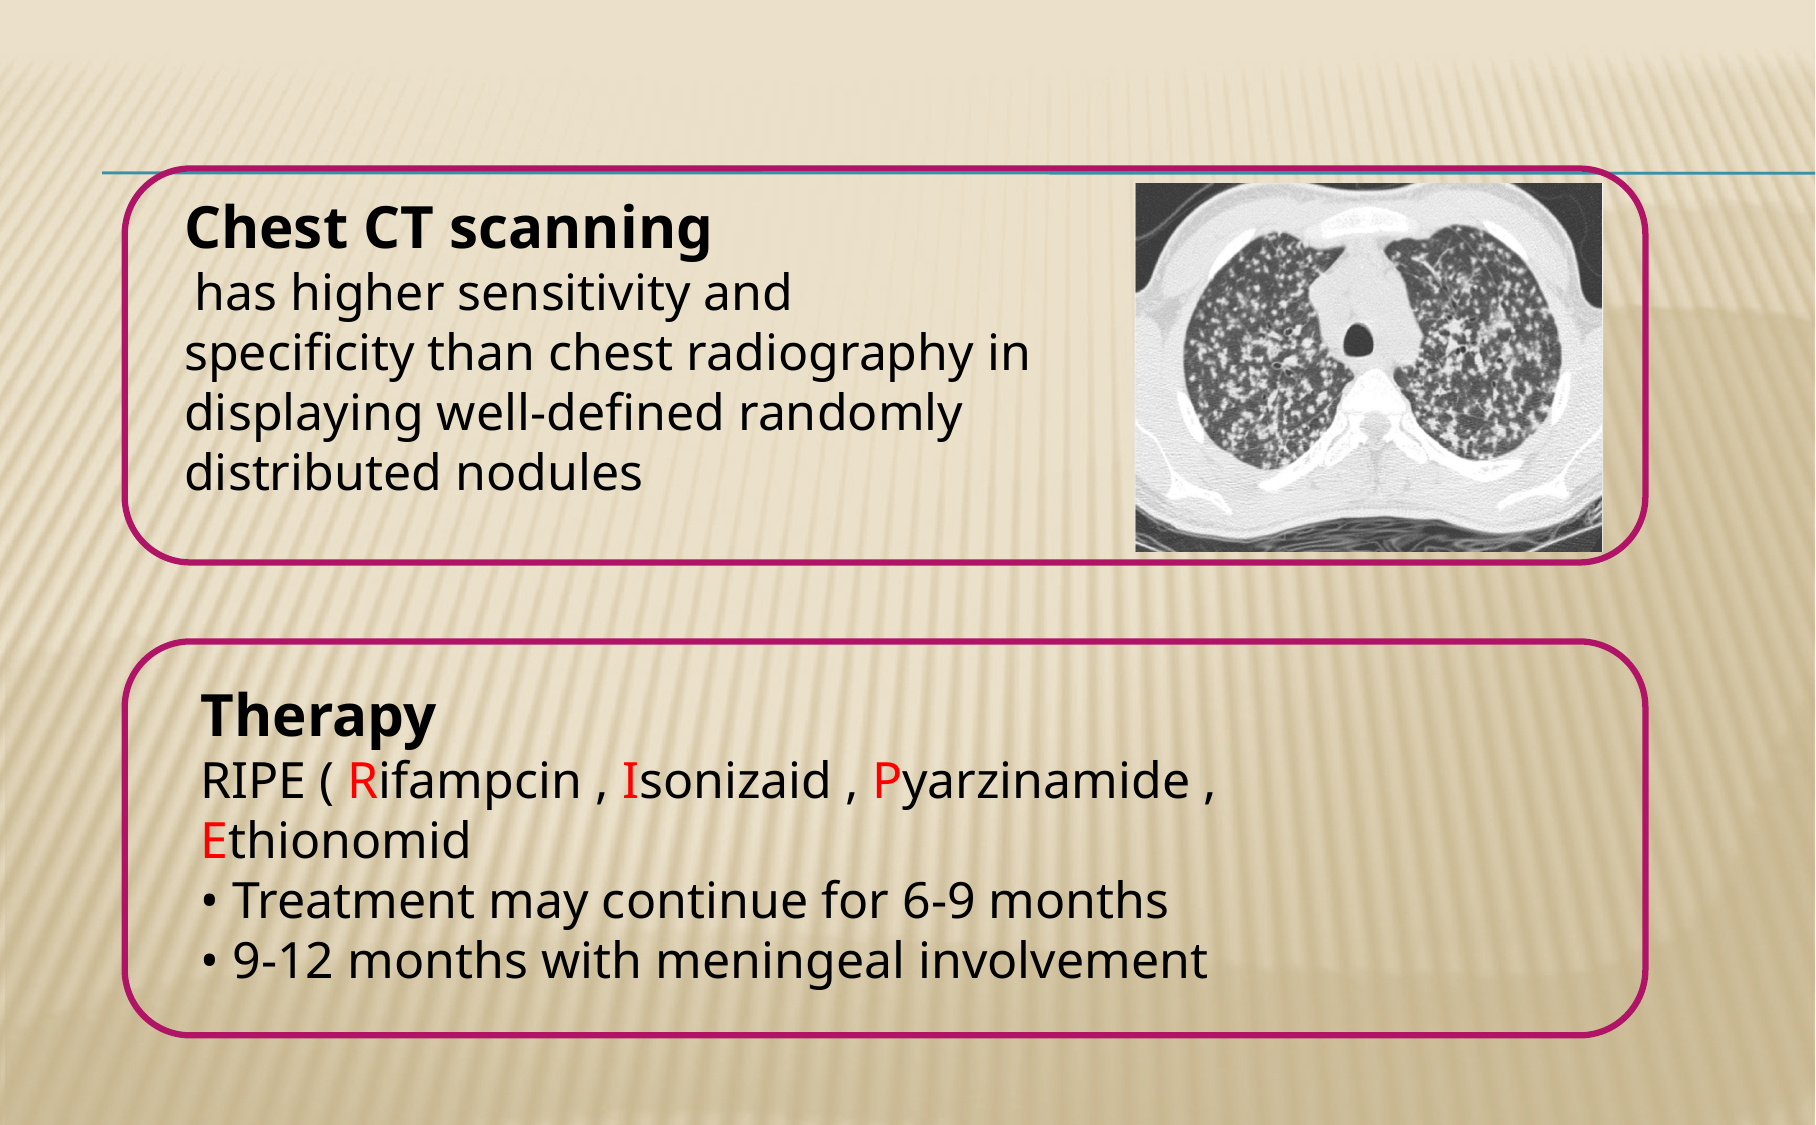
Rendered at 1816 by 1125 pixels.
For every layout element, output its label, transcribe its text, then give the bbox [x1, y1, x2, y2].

text_box [122, 639, 1648, 1038]
text_box [122, 166, 1648, 565]
text_box Chest CT scanning has higher sensitivity and specificity than chest radiography in displaying well-defined randomly distributed nodules [169, 183, 1125, 508]
text_box Therapy RIPE ( Rifampcin , Isonizaid , Pyarzinamide , Ethionomid • Treatment may continue for 6-9 months • 9-12 months with meningeal involvement [186, 671, 1280, 996]
picture [1134, 183, 1604, 553]
